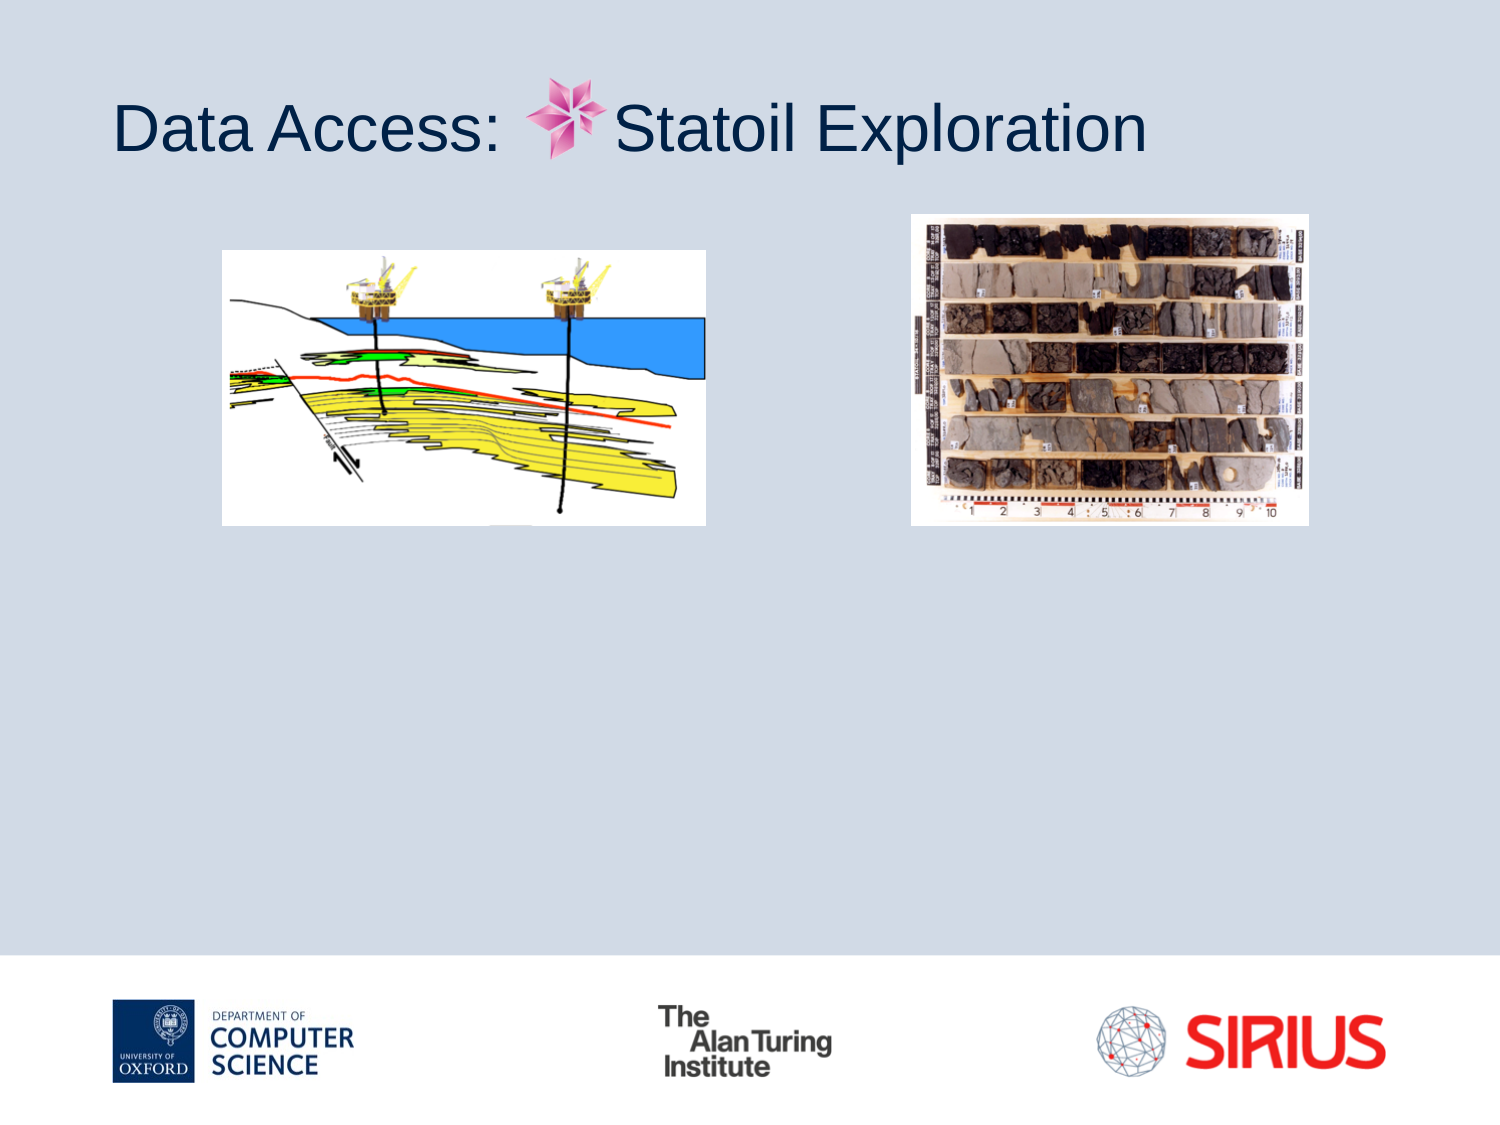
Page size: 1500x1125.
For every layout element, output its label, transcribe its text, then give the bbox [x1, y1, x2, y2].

picture [652, 1000, 836, 1084]
picture [911, 214, 1309, 526]
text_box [501, 75, 619, 184]
picture [222, 250, 706, 526]
picture [1087, 999, 1392, 1084]
title Data Access: Statoil Exploration [112, 87, 1388, 201]
picture [112, 999, 354, 1083]
